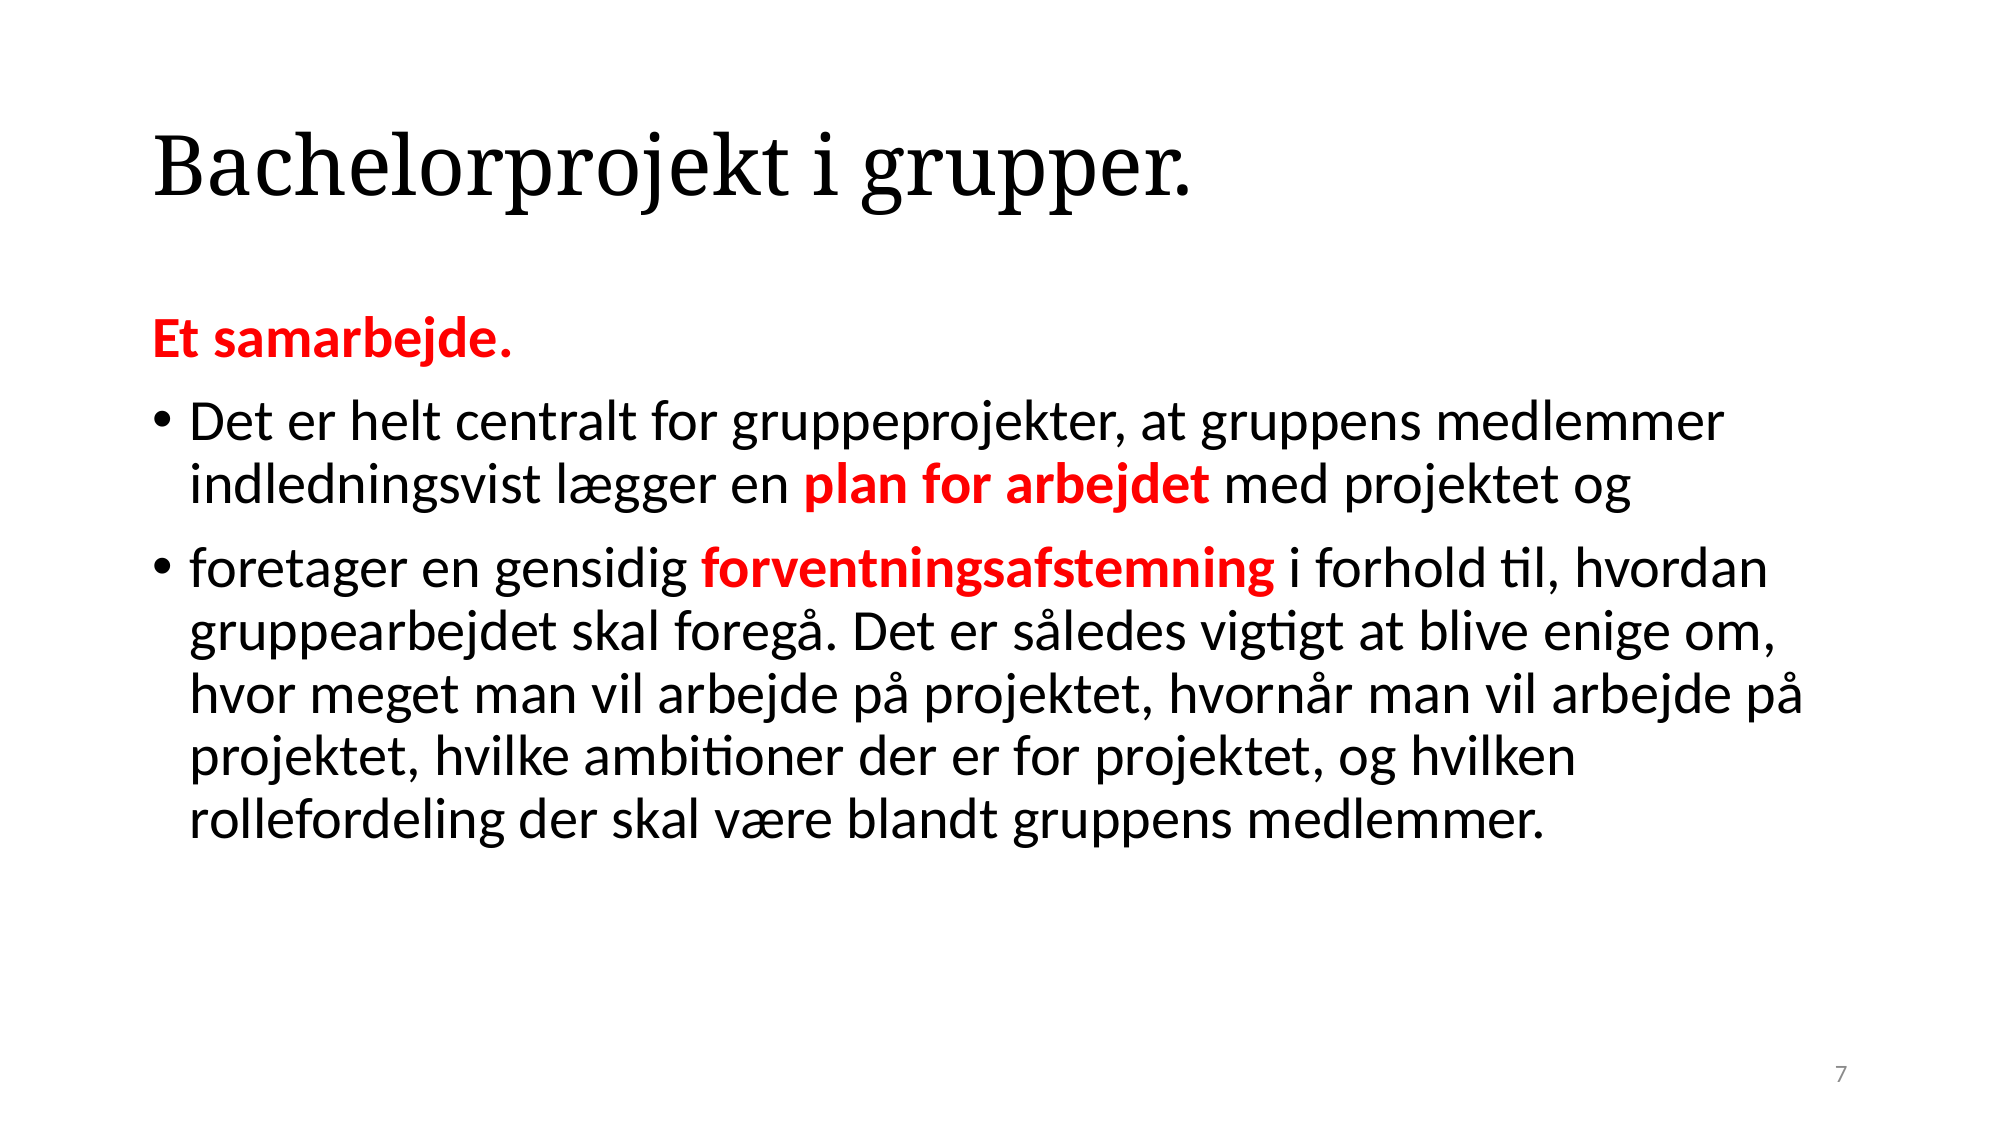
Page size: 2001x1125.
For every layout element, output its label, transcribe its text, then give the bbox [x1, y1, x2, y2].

title Bachelorprojekt i grupper. [137, 59, 1863, 278]
slide_number 7 [1412, 1042, 1863, 1103]
list Et samarbejde. Det er helt centralt for gruppeprojekter, at gruppens medlemmer indledningsvist lægger en plan for arbejdet med projektet og foretager en gensidig forventningsafstemning i forhold til, hvordan gruppearbejdet skal foregå. Det er således vigtigt at blive enige om, hvor meget man vil arbejde på projektet, hvornår man vil arbejde på projektet, hvilke ambitioner der er for projektet, og hvilken rollefordeling der skal være blandt gruppens medlemmer. [137, 299, 1863, 1014]
